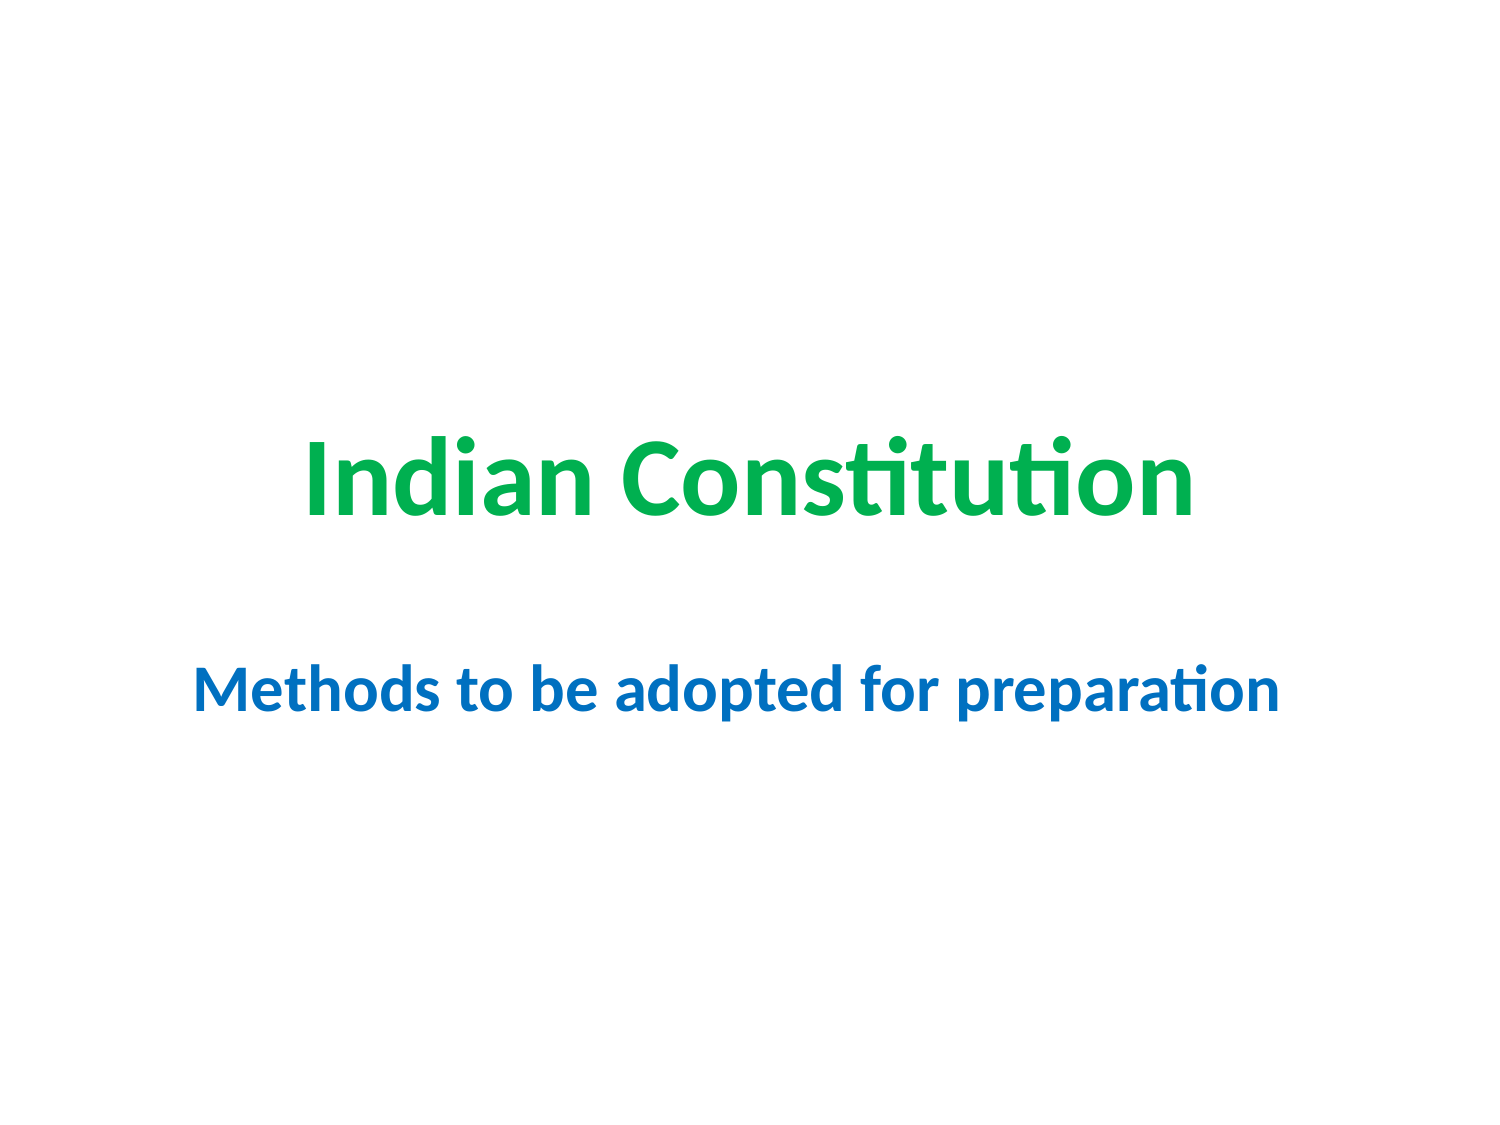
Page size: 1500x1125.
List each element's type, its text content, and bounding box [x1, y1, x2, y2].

title Indian Constitution [112, 349, 1388, 591]
subtitle Methods to be adopted for preparation [137, 637, 1338, 788]
